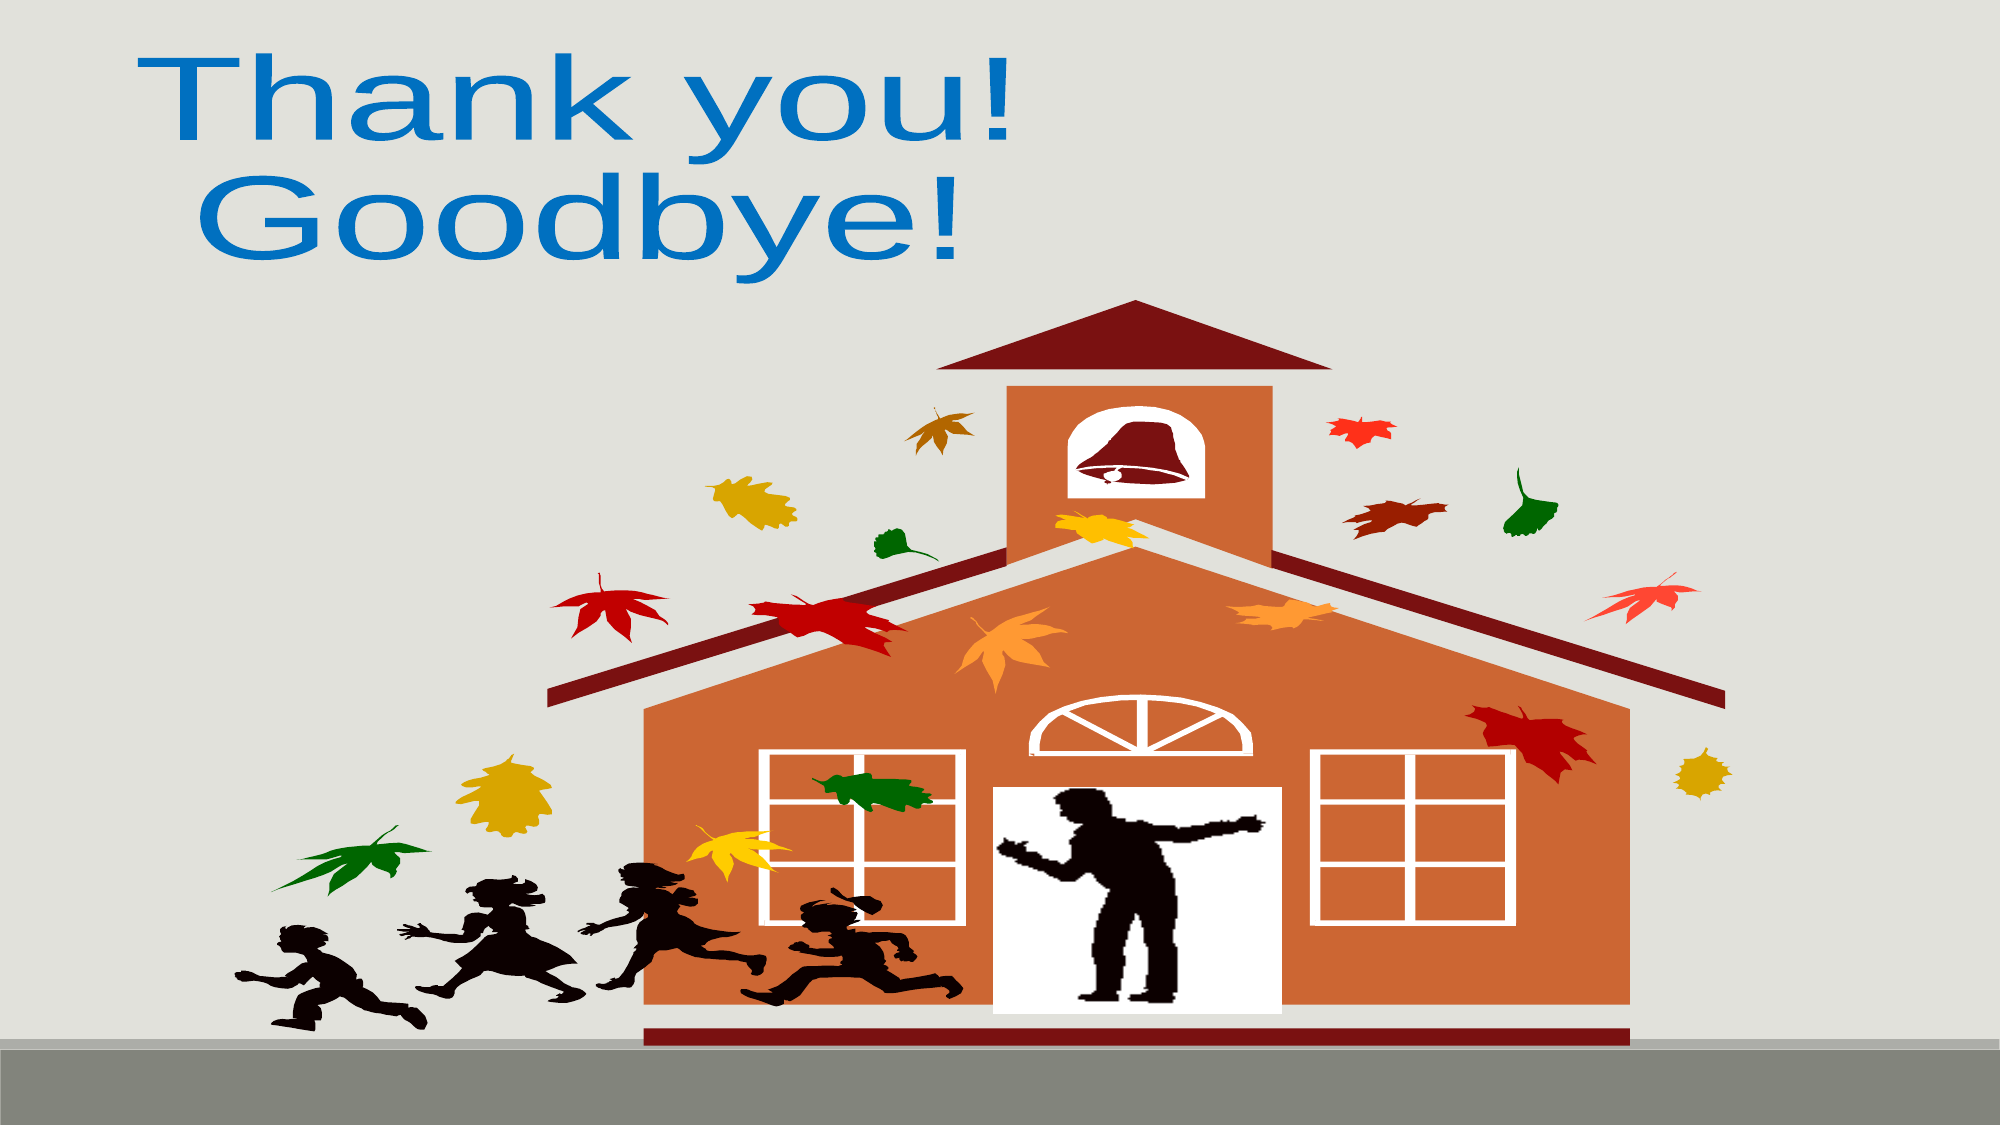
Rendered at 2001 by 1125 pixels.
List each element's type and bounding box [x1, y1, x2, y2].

text_box [234, 299, 1734, 1047]
